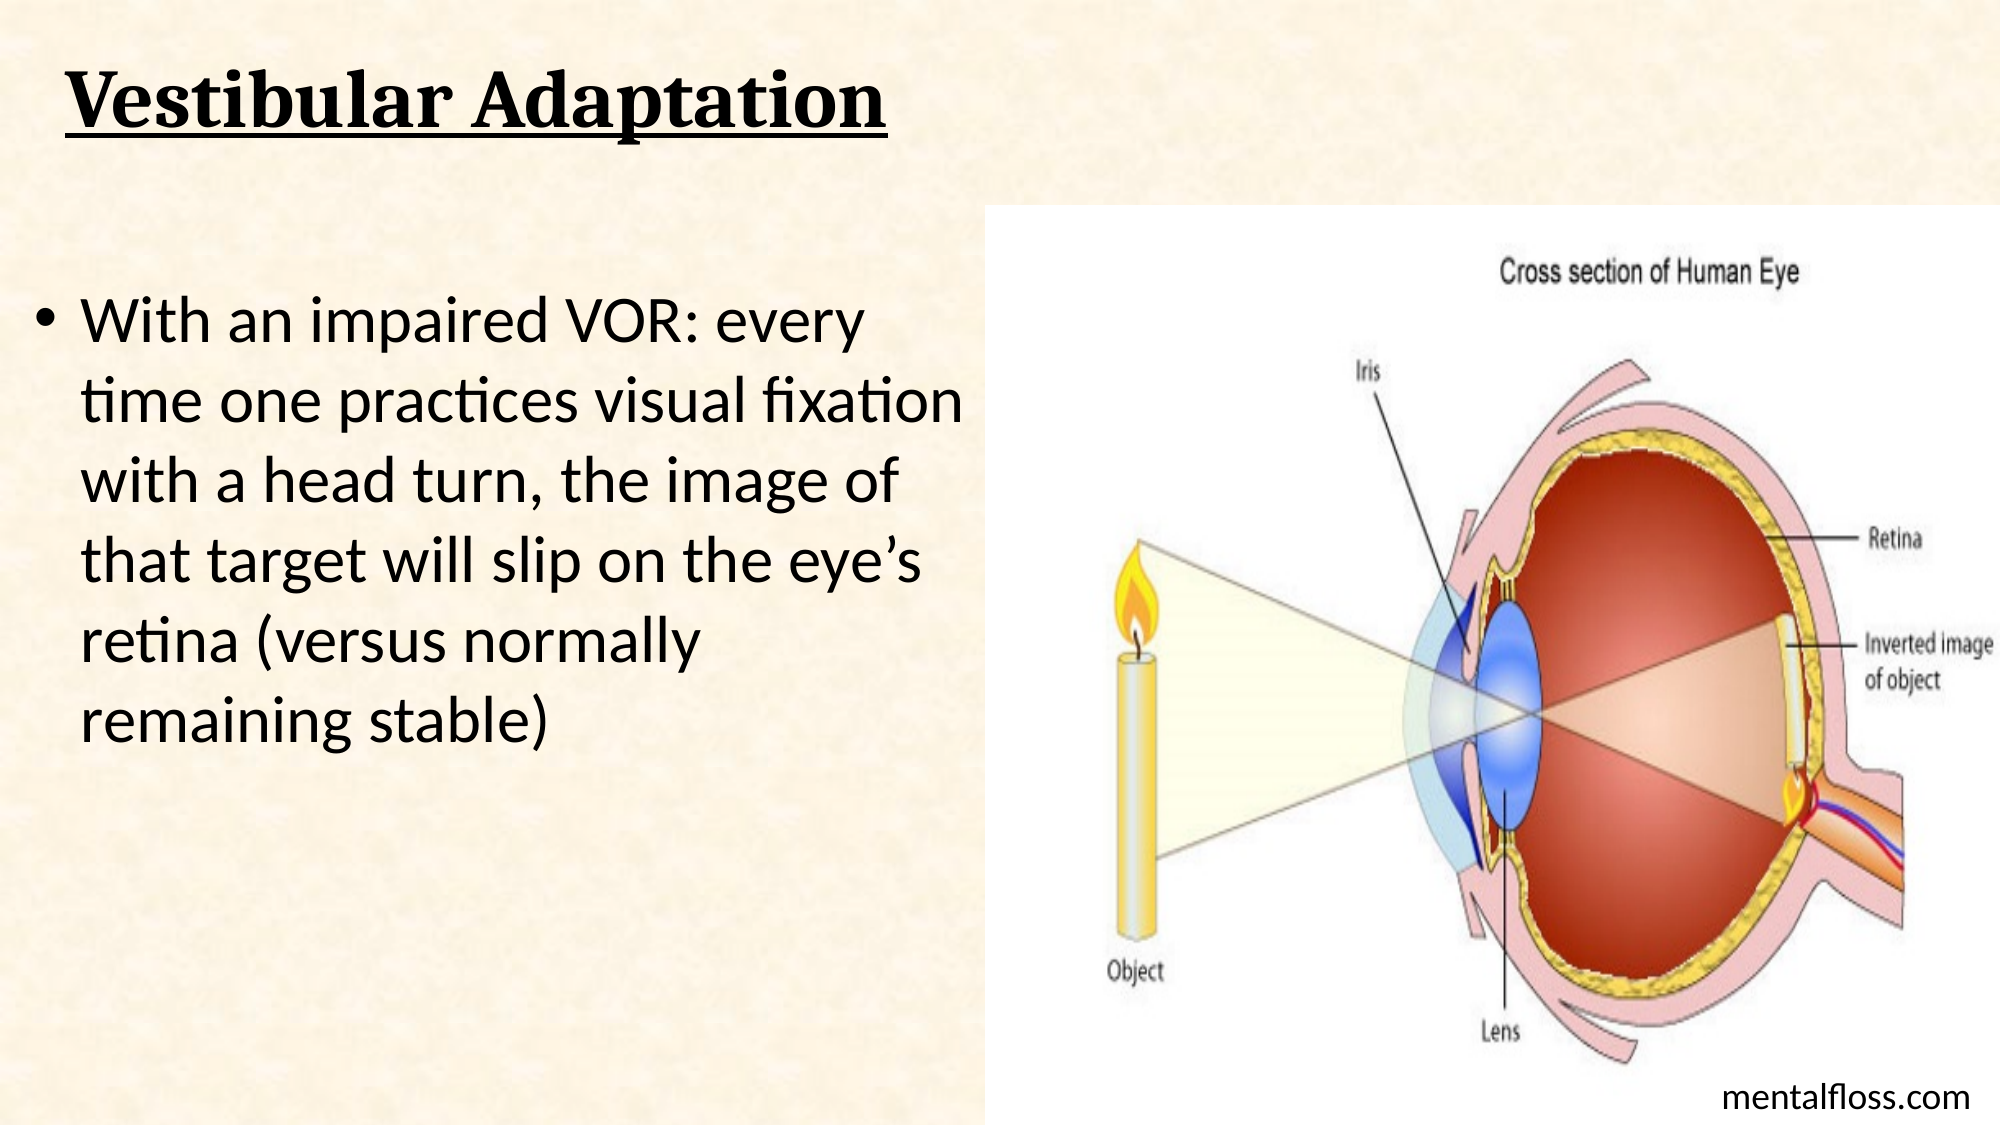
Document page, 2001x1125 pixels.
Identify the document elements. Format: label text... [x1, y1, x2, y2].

text_box With an impaired VOR: every time one practices visual fixation with a head turn, the image of that target will slip on the eye’s retina (versus normally remaining stable) [18, 268, 984, 764]
picture [984, 204, 2000, 1125]
title Vestibular Adaptation [50, 76, 1588, 252]
